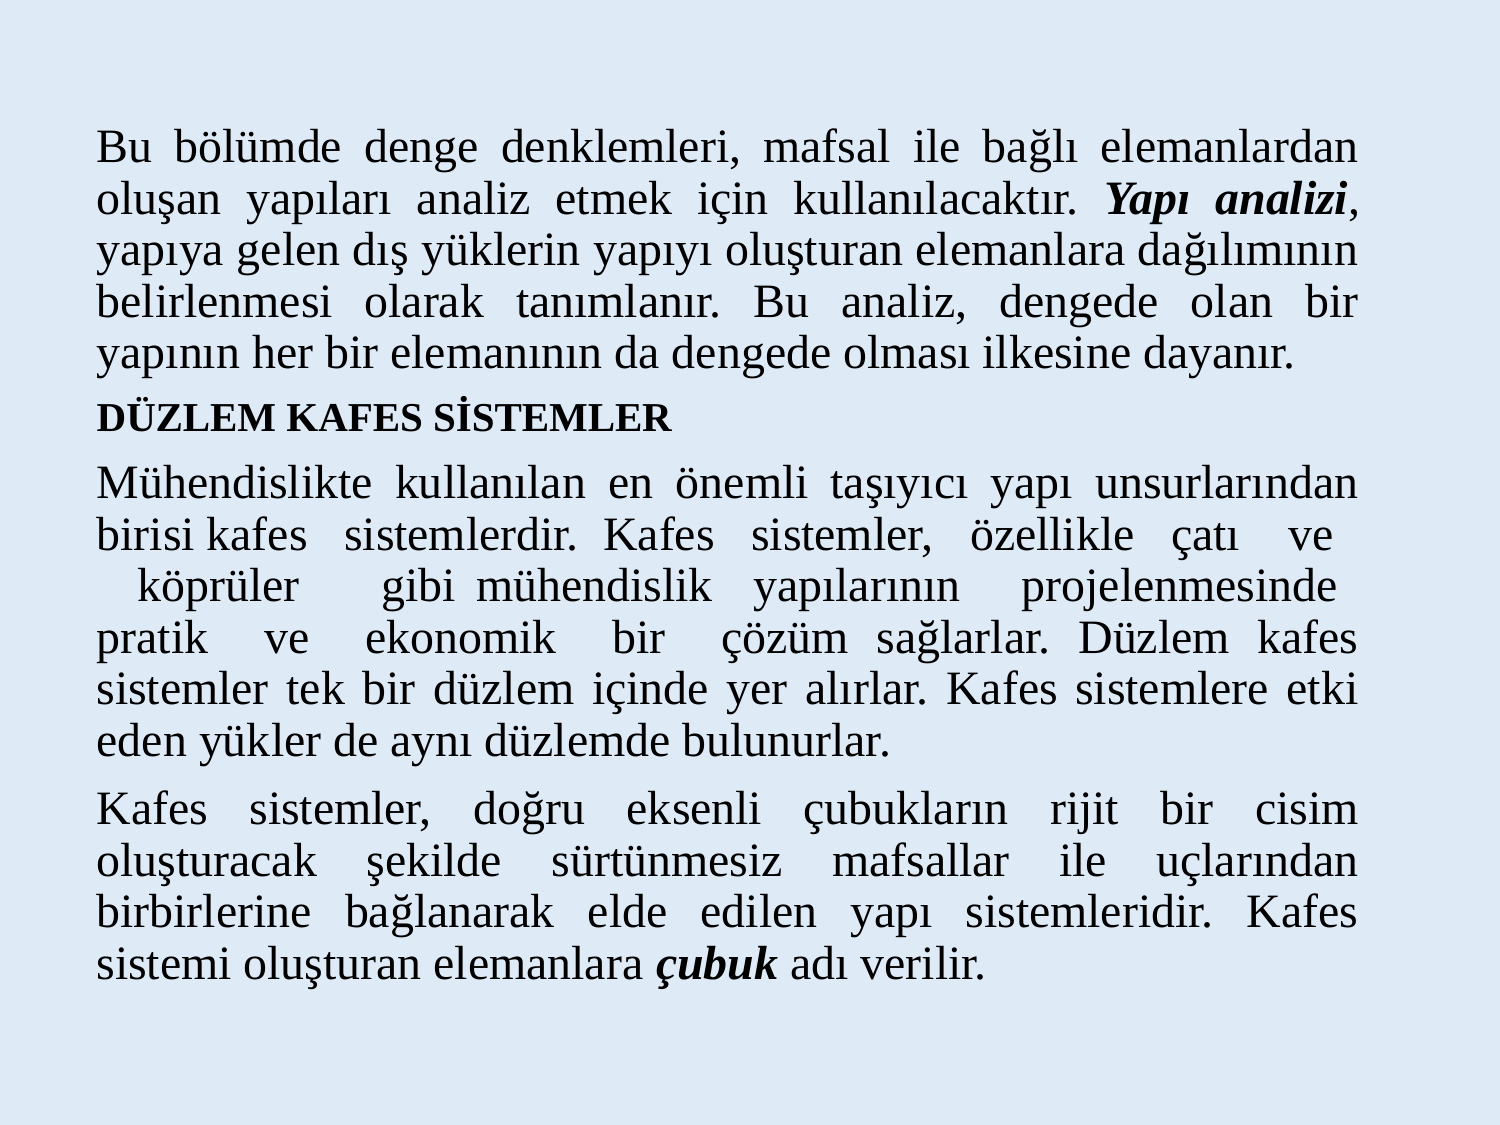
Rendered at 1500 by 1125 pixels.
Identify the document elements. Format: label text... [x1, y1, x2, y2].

list Bu bölümde denge denklemleri, mafsal ile bağlı elemanlardan oluşan yapıları analiz etmek için kullanılacaktır. Yapı analizi, yapıya gelen dış yüklerin yapıyı oluşturan elemanlara dağılımının belirlenmesi olarak tanımlanır. Bu analiz, dengede olan bir yapının her bir elemanının da dengede olması ilkesine dayanır. DÜZLEM KAFES SİSTEMLER Mühendislikte kullanılan en önemli taşıyıcı yapı unsurlarından birisi kafes sistemlerdir. Kafes sistemler, özellikle çatı ve köprüler gibi mühendislik yapılarının projelenmesinde pratik ve ekonomik bir çözüm sağlarlar. Düzlem kafes sistemler tek bir düzlem içinde yer alırlar. Kafes sistemlere etki eden yükler de aynı düzlemde bulunurlar. Kafes sistemler, doğru eksenli çubukların rijit bir cisim oluşturacak şekilde sürtünmesiz mafsallar ile uçlarından birbirlerine bağlanarak elde edilen yapı sistemleridir. Kafes sistemi oluşturan elemanlara çubuk adı verilir. [81, 114, 1376, 1039]
